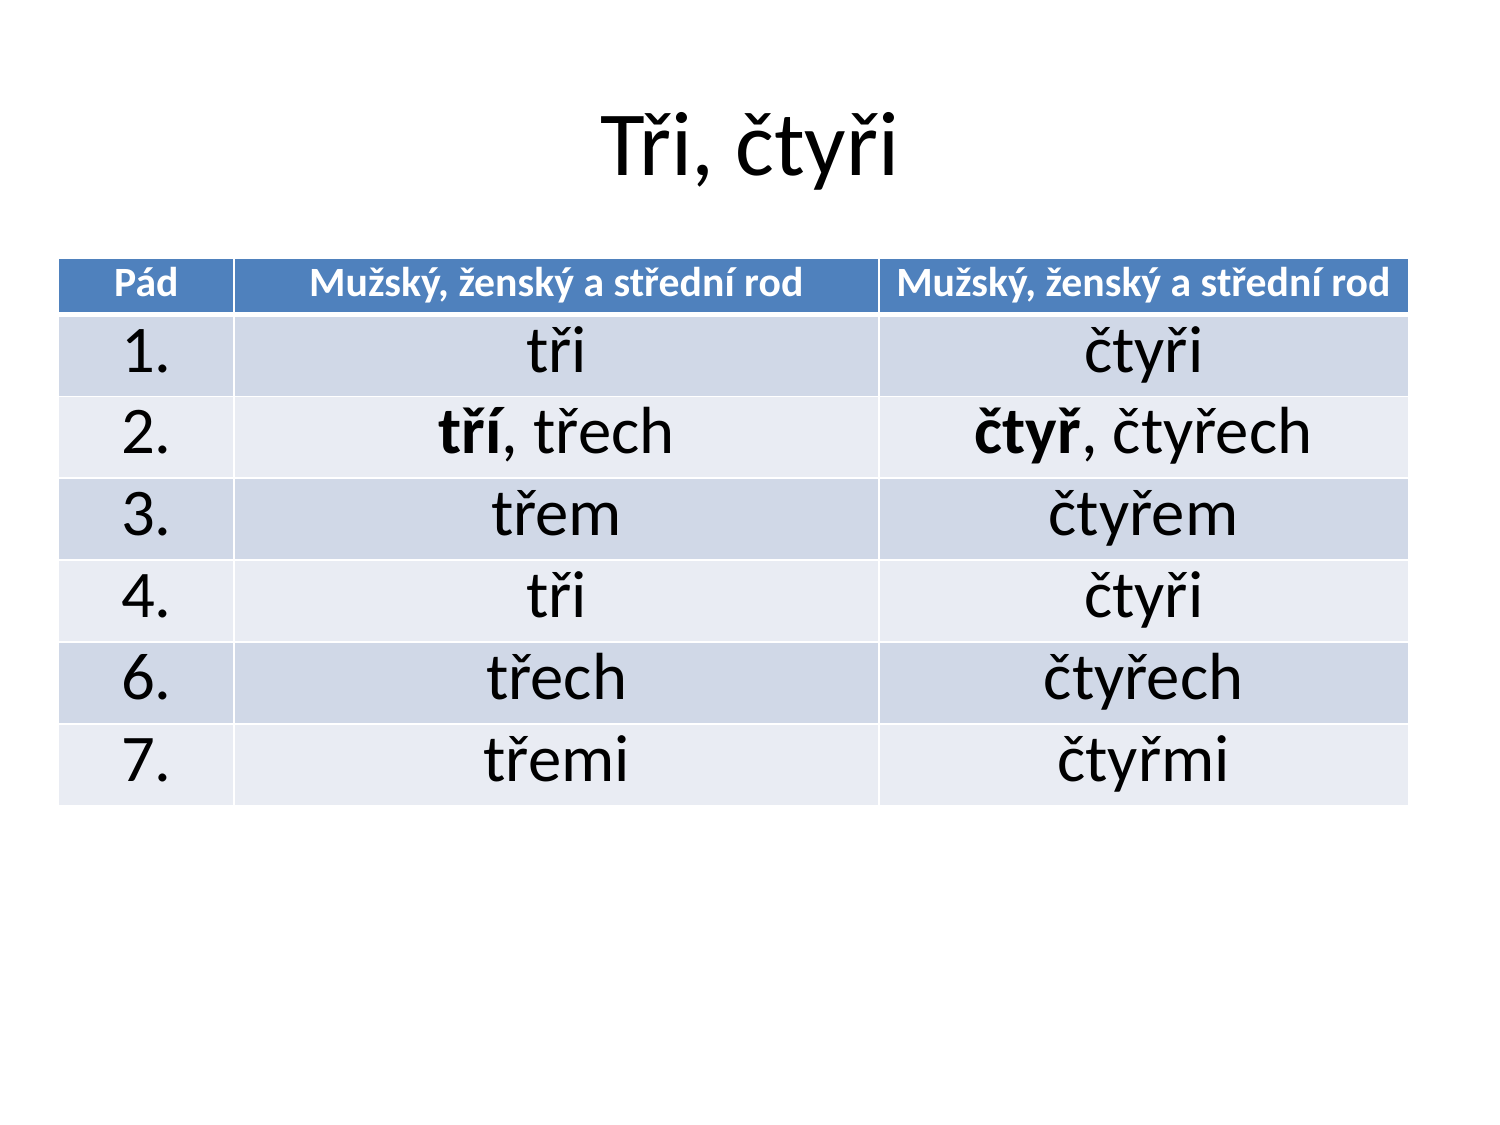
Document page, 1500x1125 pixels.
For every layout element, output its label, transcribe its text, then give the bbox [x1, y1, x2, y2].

table_cell čtyři [880, 317, 1408, 396]
table_cell 4. [59, 561, 233, 641]
table_cell 1. [59, 317, 233, 396]
table_cell třemi [235, 725, 878, 805]
table_cell čtyřmi [880, 725, 1408, 805]
table_cell tři [235, 317, 878, 396]
table_header Mužský, ženský a střední rod [880, 259, 1408, 312]
table_cell čtyřech [880, 643, 1408, 723]
table_cell 3. [59, 479, 233, 559]
table_header Pád [59, 259, 233, 312]
table_cell 6. [59, 643, 233, 723]
table_cell třem [235, 479, 878, 559]
table_header Mužský, ženský a střední rod [235, 259, 878, 312]
table_cell čtyř, čtyřech [880, 397, 1408, 477]
table_cell třech [235, 643, 878, 723]
table_cell čtyři [880, 561, 1408, 641]
text_box Tři, čtyři [75, 45, 1425, 233]
table_cell tři [235, 561, 878, 641]
table_cell tří, třech [235, 397, 878, 477]
table_cell 7. [59, 725, 233, 805]
table_cell 2. [59, 397, 233, 477]
table_cell čtyřem [880, 479, 1408, 559]
